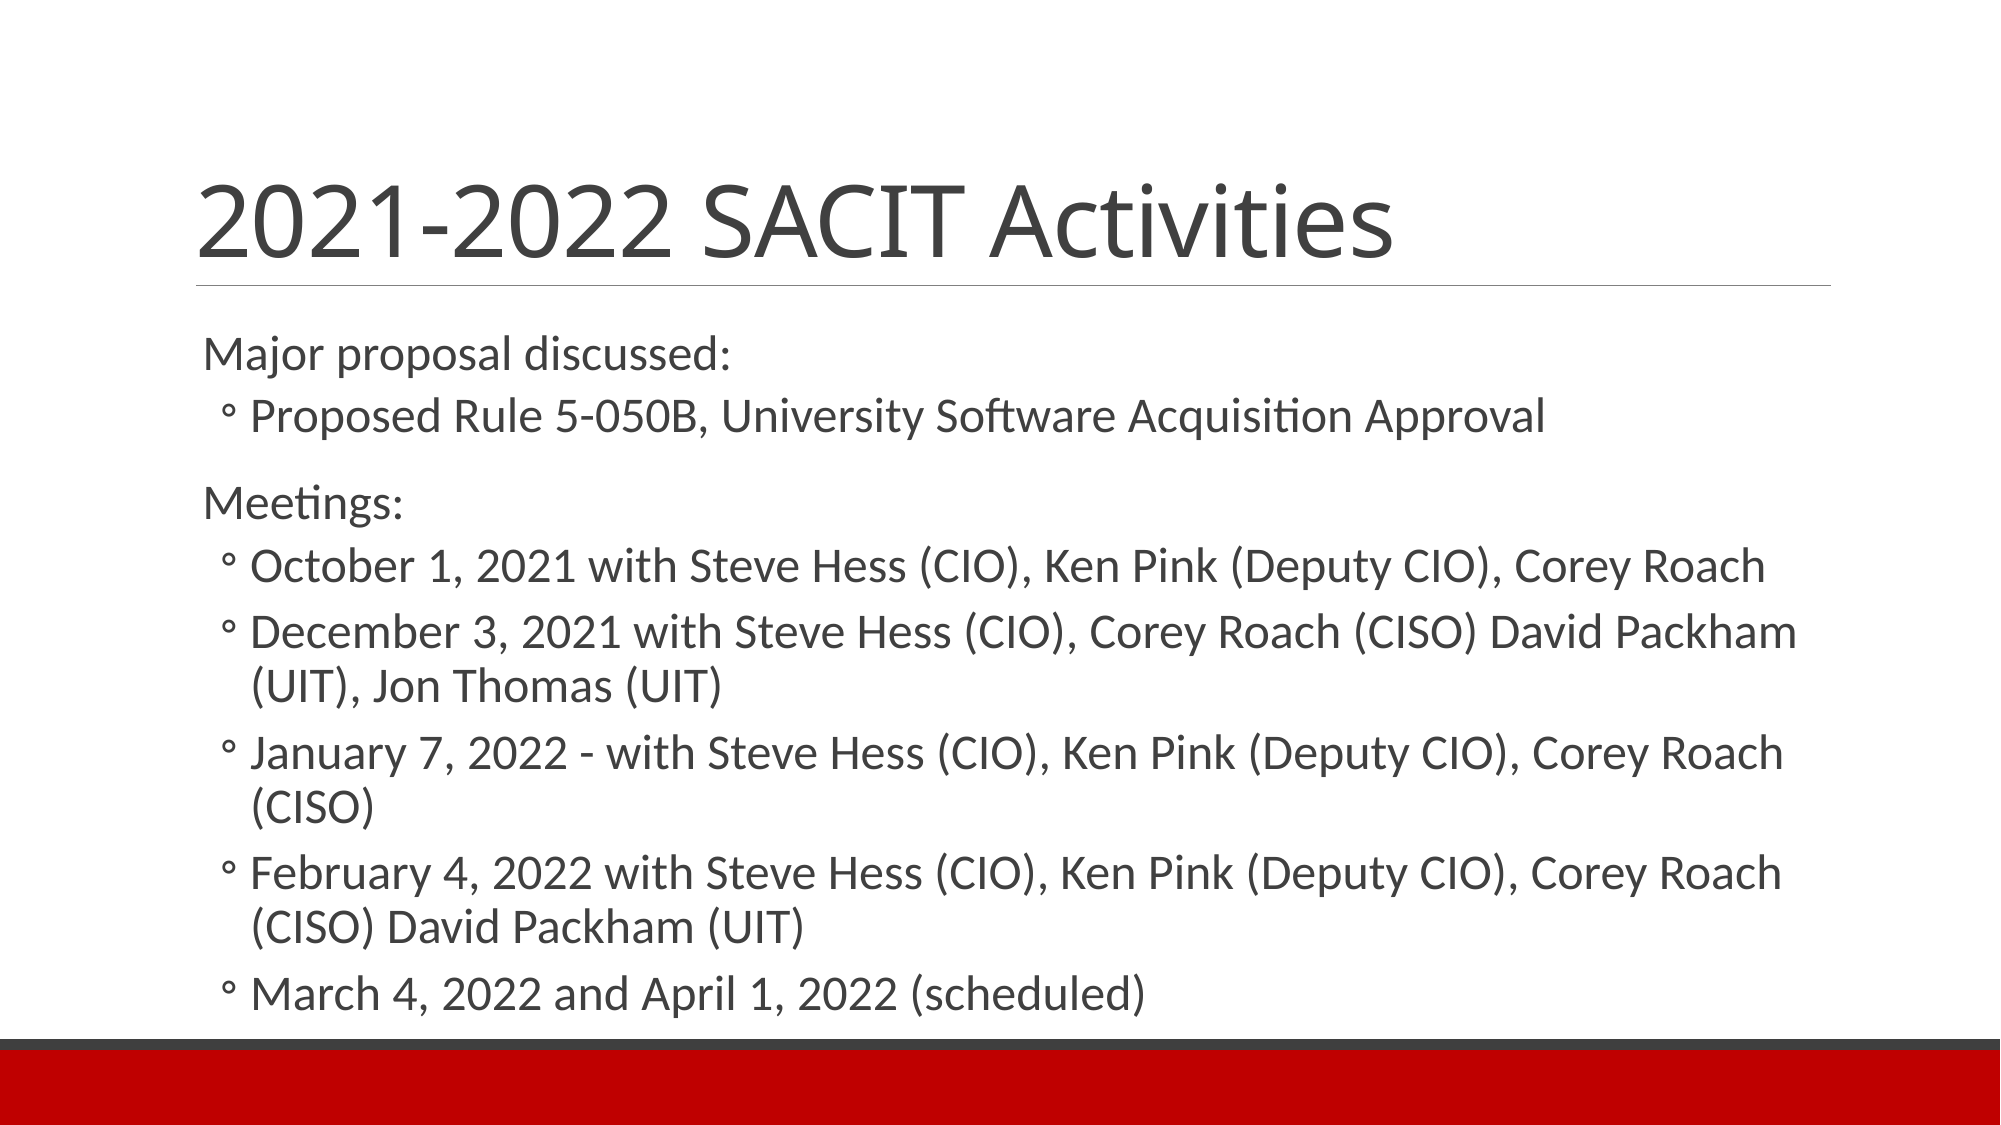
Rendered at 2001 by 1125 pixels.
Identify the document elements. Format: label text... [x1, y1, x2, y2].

list Major proposal discussed: Proposed Rule 5-050B, University Software Acquisition Approval Meetings: October 1, 2021 with Steve Hess (CIO), Ken Pink (Deputy CIO), Corey Roach December 3, 2021 with Steve Hess (CIO), Corey Roach (CISO) David Packham (UIT), Jon Thomas (UIT) January 7, 2022 - with Steve Hess (CIO), Ken Pink (Deputy CIO), Corey Roach (CISO) February 4, 2022 with Steve Hess (CIO), Ken Pink (Deputy CIO), Corey Roach (CISO) David Packham (UIT) March 4, 2022 and April 1, 2022 (scheduled) [187, 319, 1813, 1108]
title 2021-2022 SACIT Activities [180, 47, 1830, 285]
